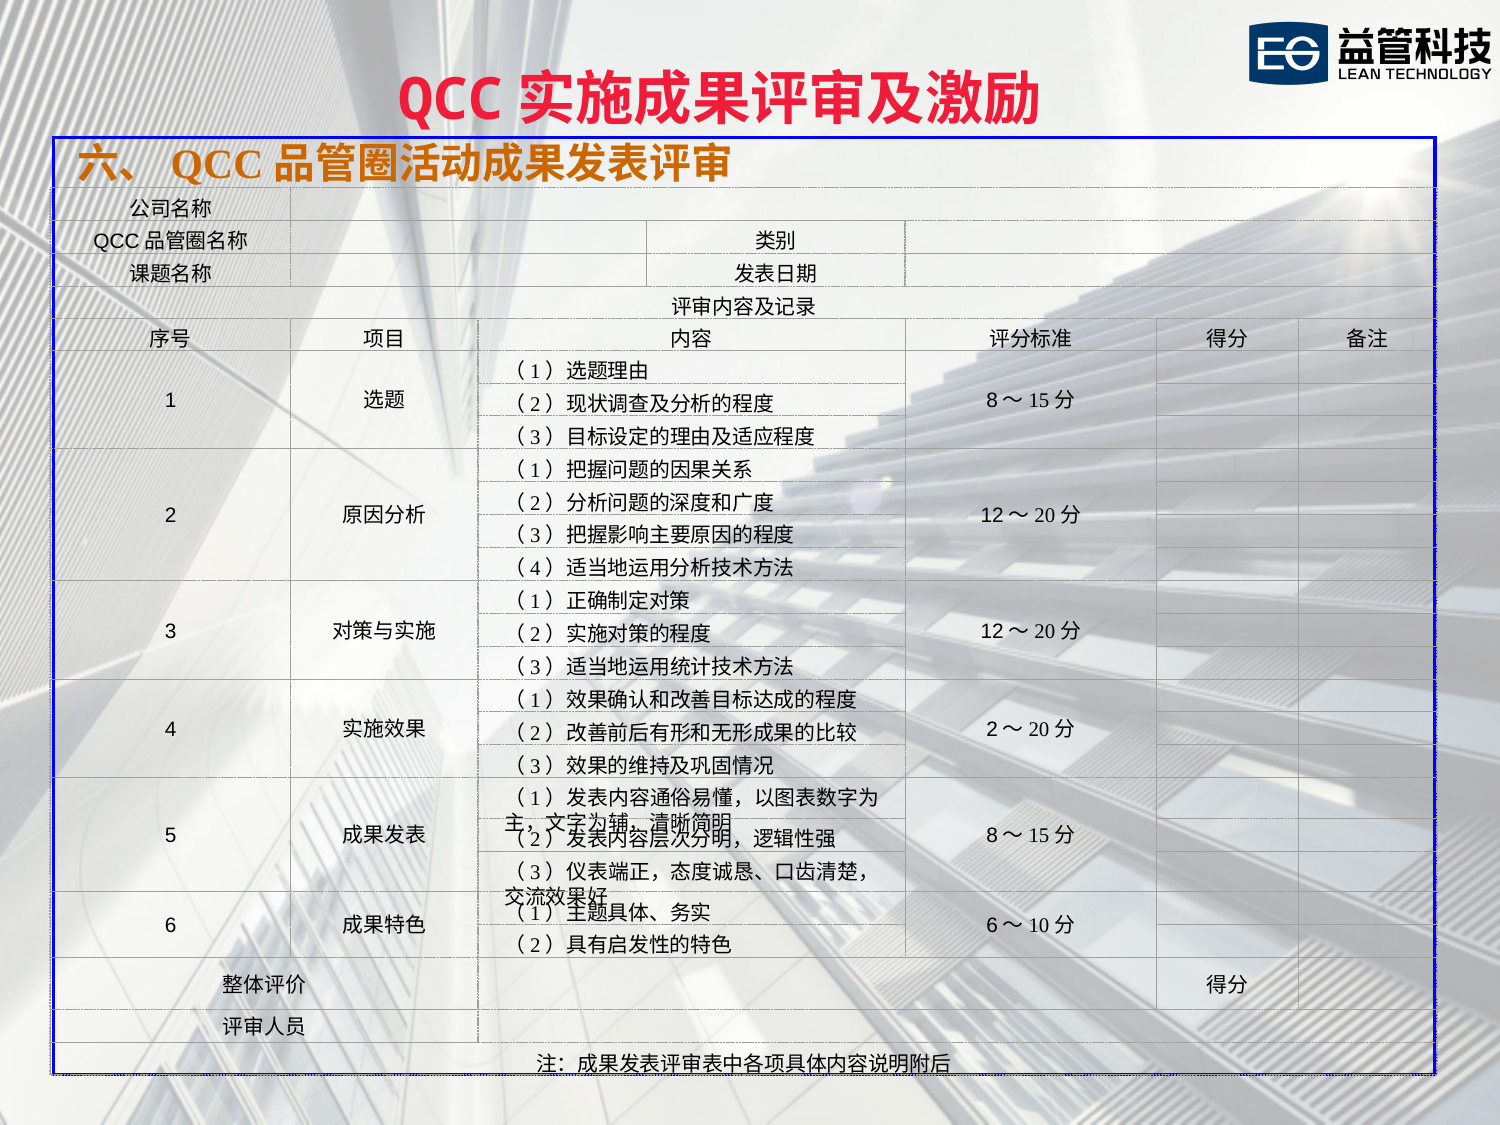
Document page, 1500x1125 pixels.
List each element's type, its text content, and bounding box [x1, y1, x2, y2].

text_box [53, 148, 62, 185]
text_box 六、QCC品管圈活动成果发表评审 [62, 112, 1421, 185]
text_box [1421, 137, 1436, 186]
text_box QCC实施成果评审及激励 [383, 66, 1081, 112]
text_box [49, 187, 1438, 1076]
picture [0, 0, 1500, 1125]
text_box [53, 137, 62, 148]
